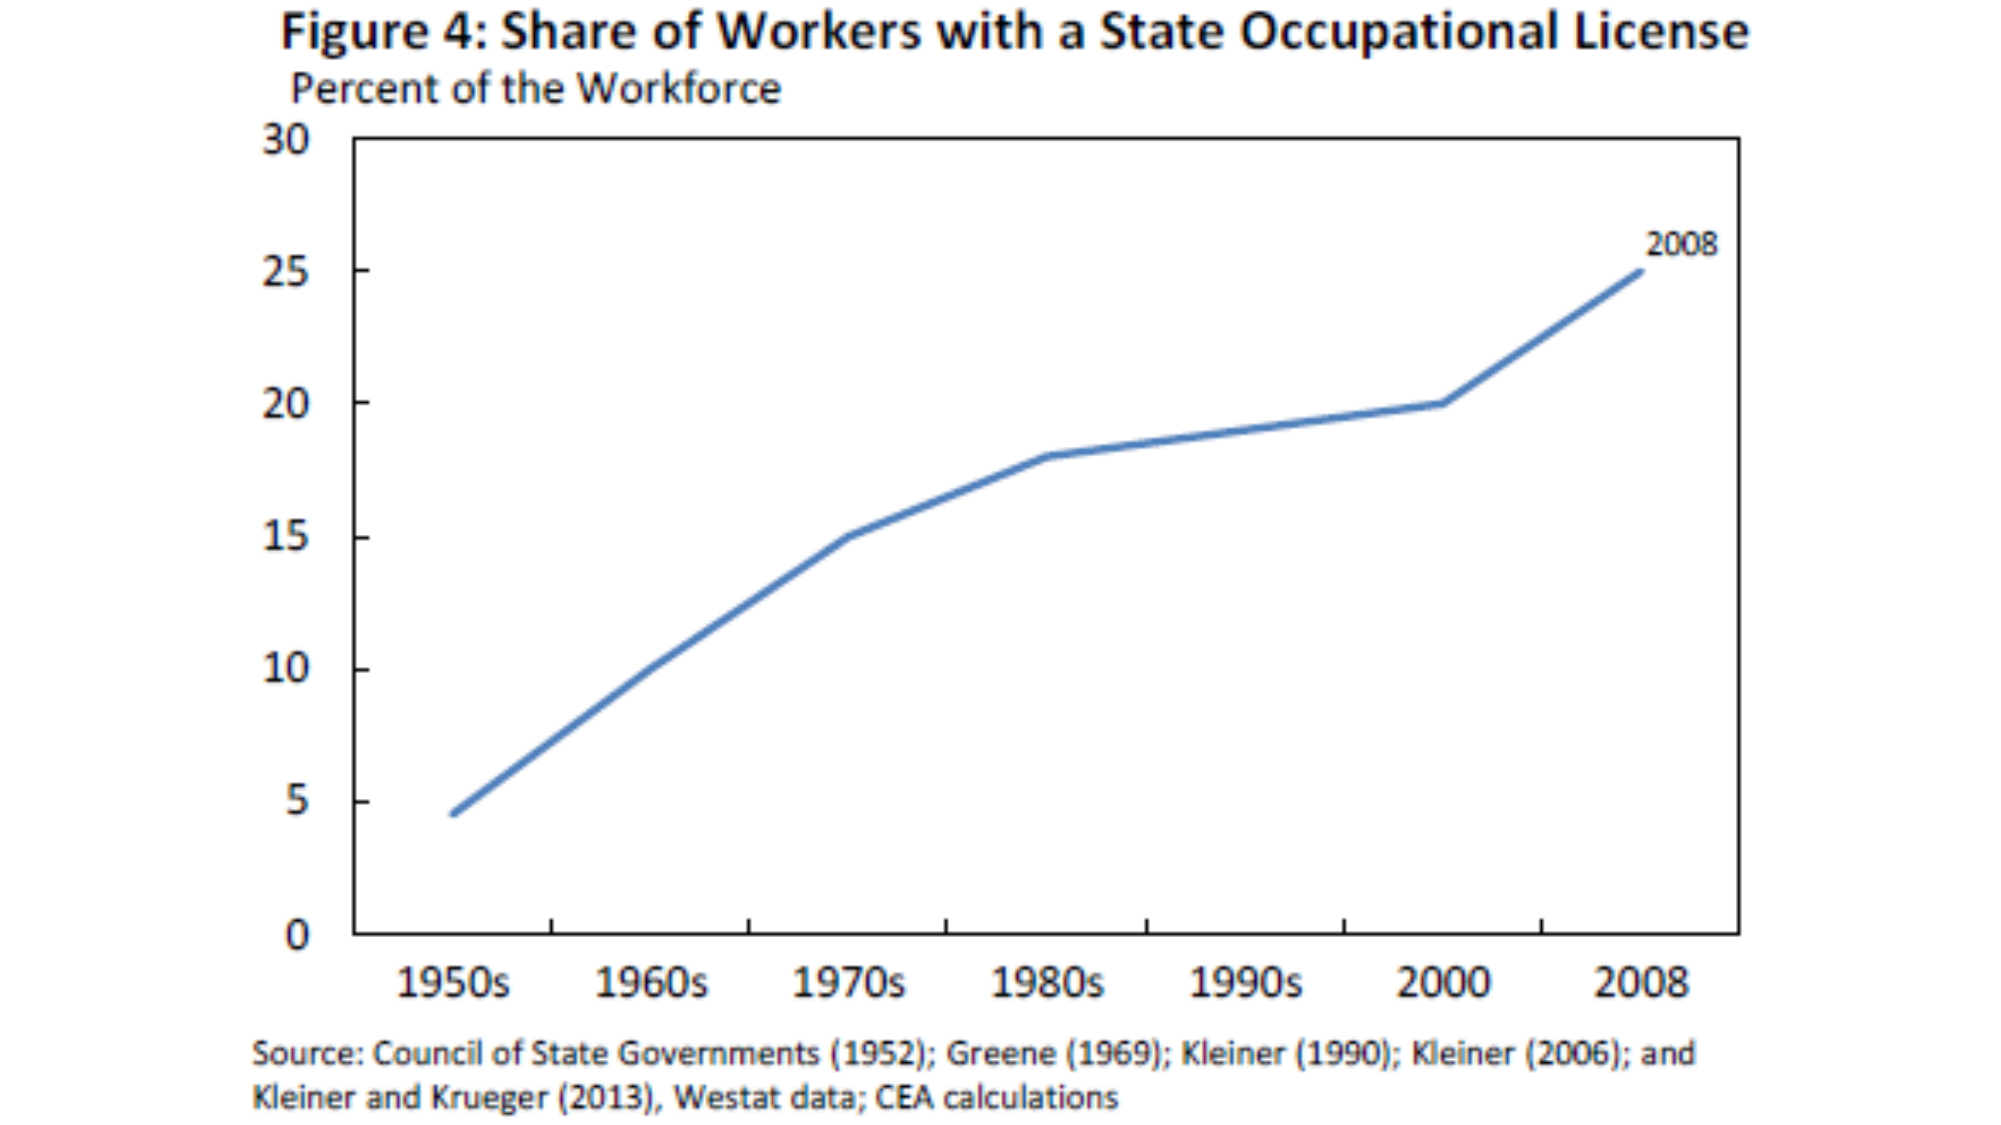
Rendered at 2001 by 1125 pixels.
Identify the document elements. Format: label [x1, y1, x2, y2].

picture [231, 0, 1783, 1125]
